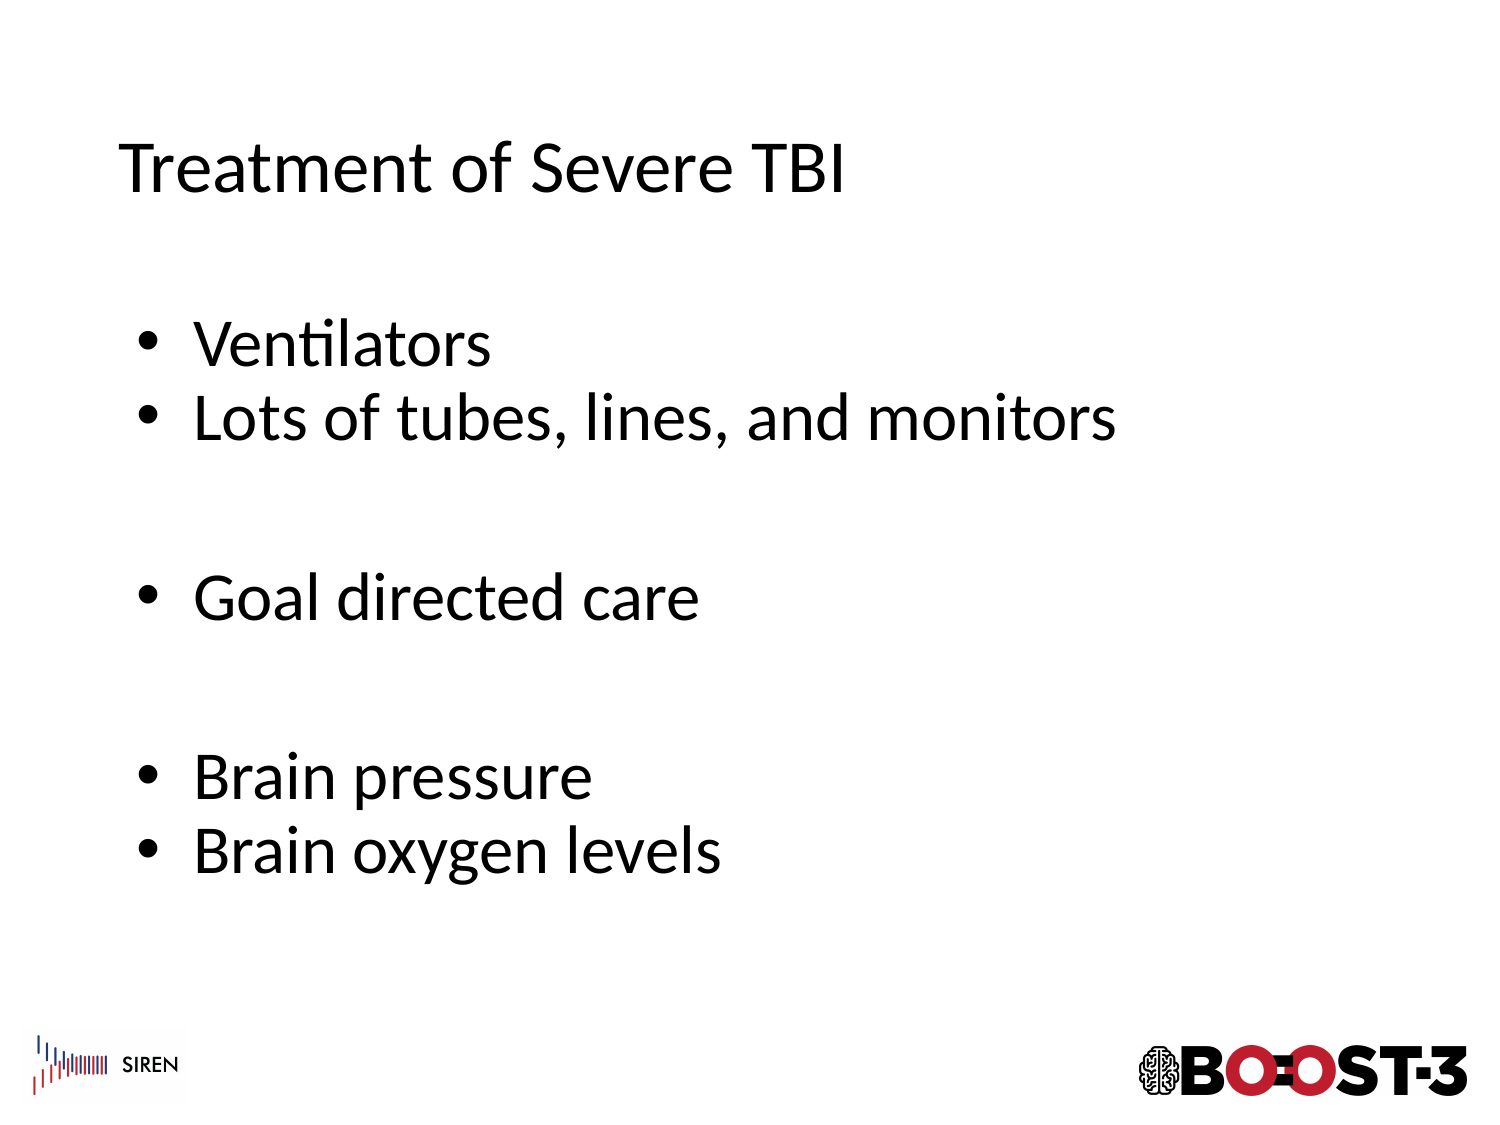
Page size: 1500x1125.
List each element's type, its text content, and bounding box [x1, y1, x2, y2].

title Treatment of Severe TBI [103, 59, 1397, 278]
picture [1139, 1045, 1467, 1096]
list Ventilators Lots of tubes, lines, and monitors Goal directed care Brain pressure Brain oxygen levels [103, 299, 1397, 1014]
picture [20, 1027, 188, 1104]
